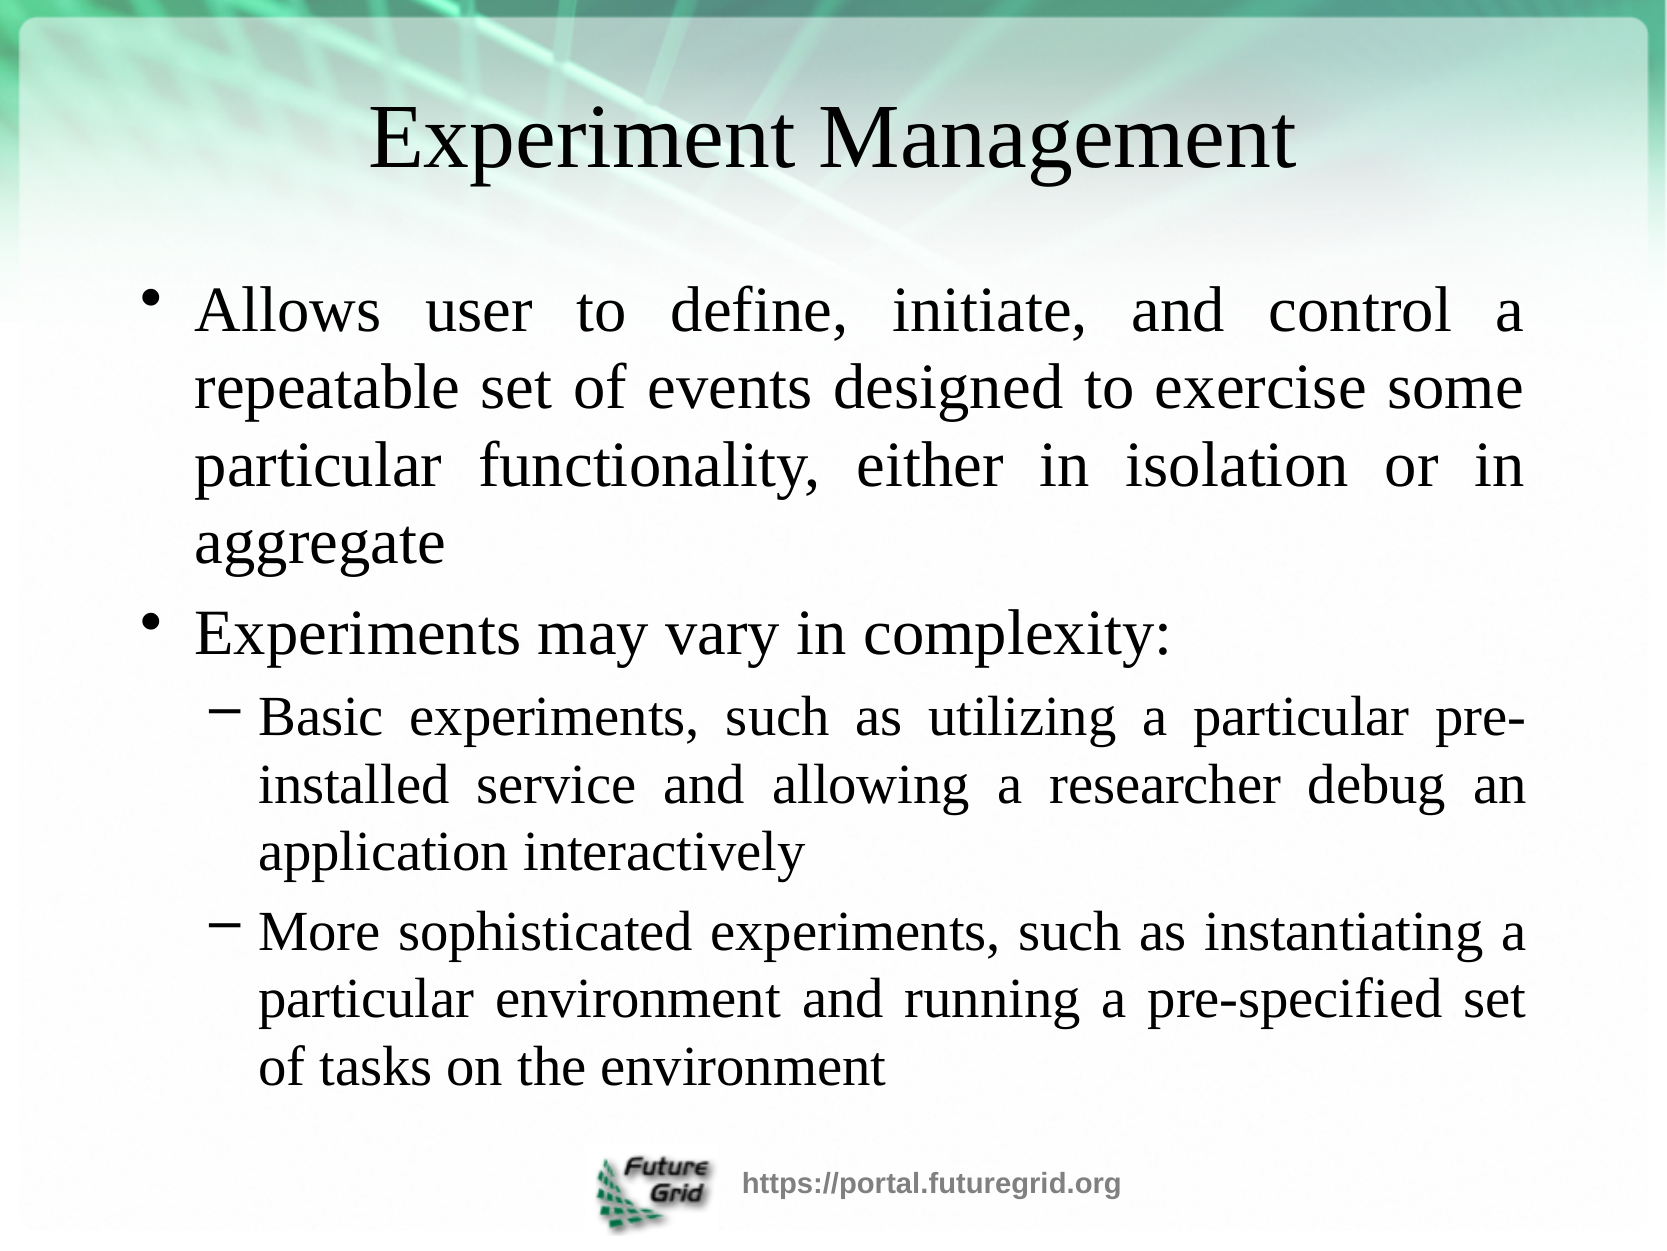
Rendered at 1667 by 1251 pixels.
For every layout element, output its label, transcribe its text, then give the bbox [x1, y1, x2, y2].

footer https://portal.futuregrid.org [667, 1156, 1197, 1217]
title Experiment Management [125, 26, 1542, 236]
list Allows user to define, initiate, and control a repeatable set of events designed to exercise some particular functionality, either in isolation or in aggregate Experiments may vary in complexity: Basic experiments, such as utilizing a particular pre-installed service and allowing a researcher debug an application interactively More sophisticated experiments, such as instantiating a particular environment and running a pre-specified set of tasks on the environment [125, 258, 1542, 1112]
picture [0, 0, 1667, 1250]
